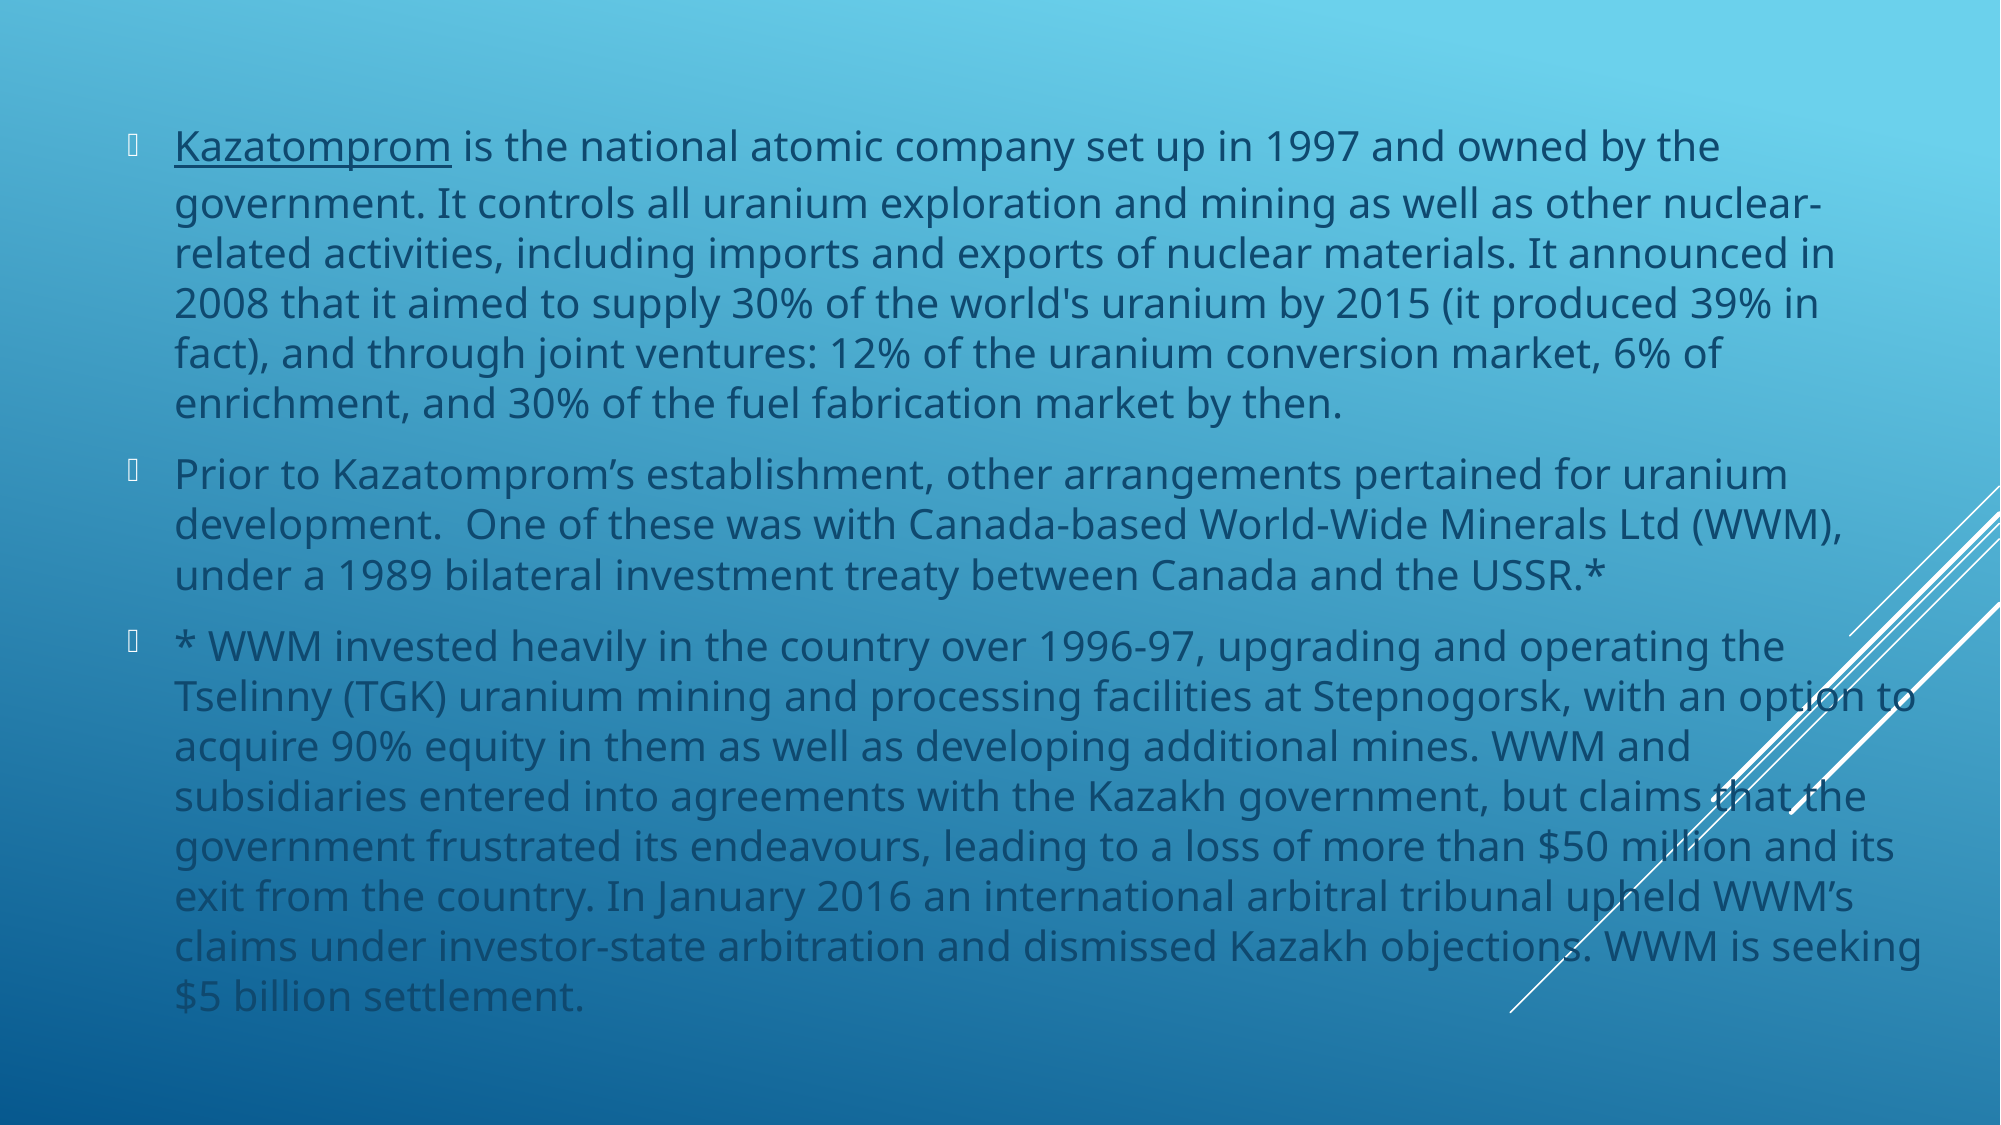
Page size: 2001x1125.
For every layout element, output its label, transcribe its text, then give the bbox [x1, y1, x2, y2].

list Kazatomprom is the national atomic company set up in 1997 and owned by the government. It controls all uranium exploration and mining as well as other nuclear-related activities, including imports and exports of nuclear materials. It announced in 2008 that it aimed to supply 30% of the world's uranium by 2015 (it produced 39% in fact), and through joint ventures: 12% of the uranium conversion market, 6% of enrichment, and 30% of the fuel fabrication market by then. Prior to Kazatomprom’s establishment, other arrangements pertained for uranium development. One of these was with Canada-based World-Wide Minerals Ltd (WWM), under a 1989 bilateral investment treaty between Canada and the USSR.* * WWM invested heavily in the country over 1996-97, upgrading and operating the Tselinny (TGK) uranium mining and processing facilities at Stepnogorsk, with an option to acquire 90% equity in them as well as developing additional mines. WWM and subsidiaries entered into agreements with the Kazakh government, but claims that the government frustrated its endeavours, leading to a loss of more than $50 million and its exit from the country. In January 2016 an international arbitral tribunal upheld WWM’s claims under investor-state arbitration and dismissed Kazakh objections. WWM is seeking $5 billion settlement. [112, 112, 1940, 1045]
